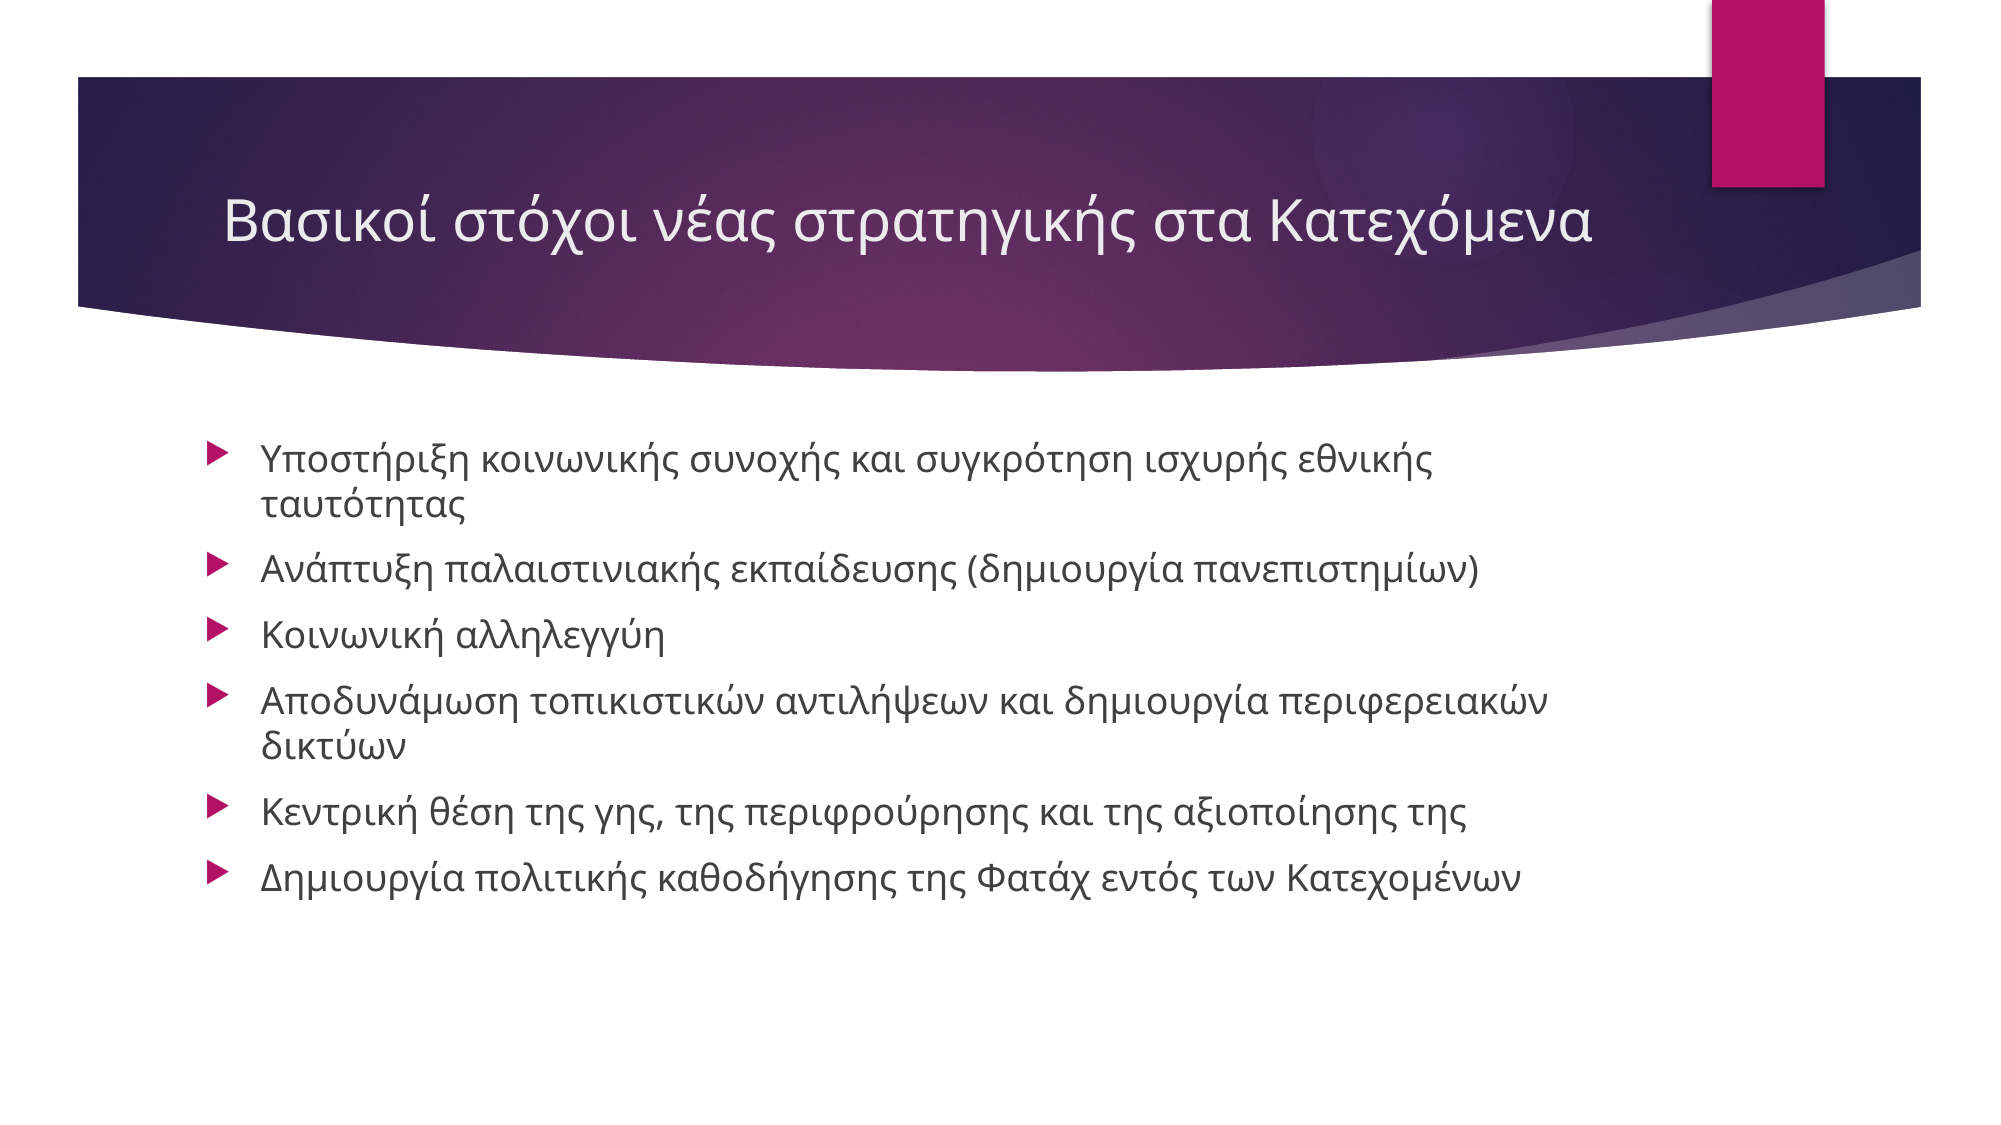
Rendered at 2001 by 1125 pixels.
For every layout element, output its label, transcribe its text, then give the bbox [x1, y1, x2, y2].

title Βασικοί στόχοι νέας στρατηγικής στα Κατεχόμενα [189, 159, 1627, 276]
list Υποστήριξη κοινωνικής συνοχής και συγκρότηση ισχυρής εθνικής ταυτότητας Ανάπτυξη παλαιστινιακής εκπαίδευσης (δημιουργία πανεπιστημίων) Κοινωνική αλληλεγγύη Αποδυνάμωση τοπικιστικών αντιλήψεων και δημιουργία περιφερειακών δικτύων Κεντρική θέση της γης, της περιφρούρησης και της αξιοποίησης της Δημιουργία πολιτικής καθοδήγησης της Φατάχ εντός των Κατεχομένων [189, 427, 1638, 988]
